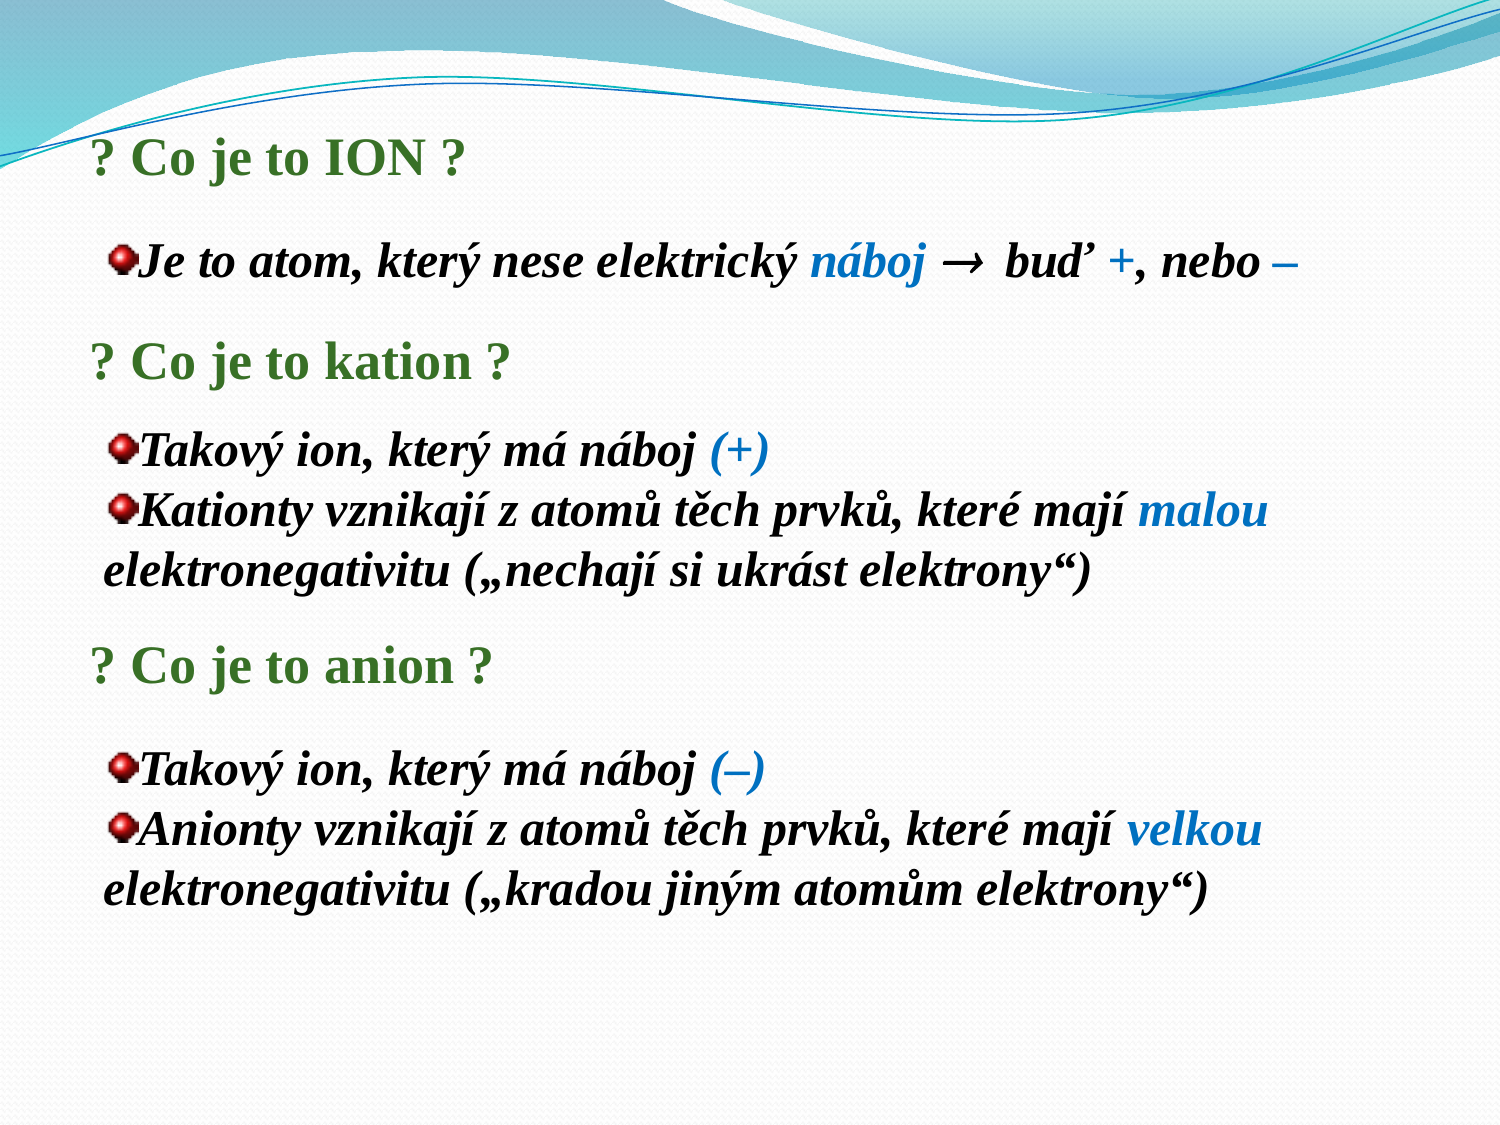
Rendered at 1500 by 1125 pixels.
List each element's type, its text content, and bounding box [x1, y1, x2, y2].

picture [103, 239, 139, 275]
text_box Takový ion, který má náboj (–) Anionty vznikají z atomů těch prvků, které mají velkou elektronegativitu („kradou jiným atomům elektrony“) [88, 727, 1436, 923]
picture [103, 807, 139, 843]
picture [103, 428, 139, 464]
picture [103, 488, 139, 524]
picture [103, 747, 139, 783]
text_box Je to atom, který nese elektrický náboj  buď +, nebo – [88, 219, 1424, 295]
text_box Takový ion, který má náboj (+) Kationty vznikají z atomů těch prvků, které mají malou elektronegativitu („nechají si ukrást elektrony“) [88, 408, 1447, 604]
list ? Co je to ION ? ? Co je to kation ? ? Co je to anion ? [75, 113, 1425, 1038]
